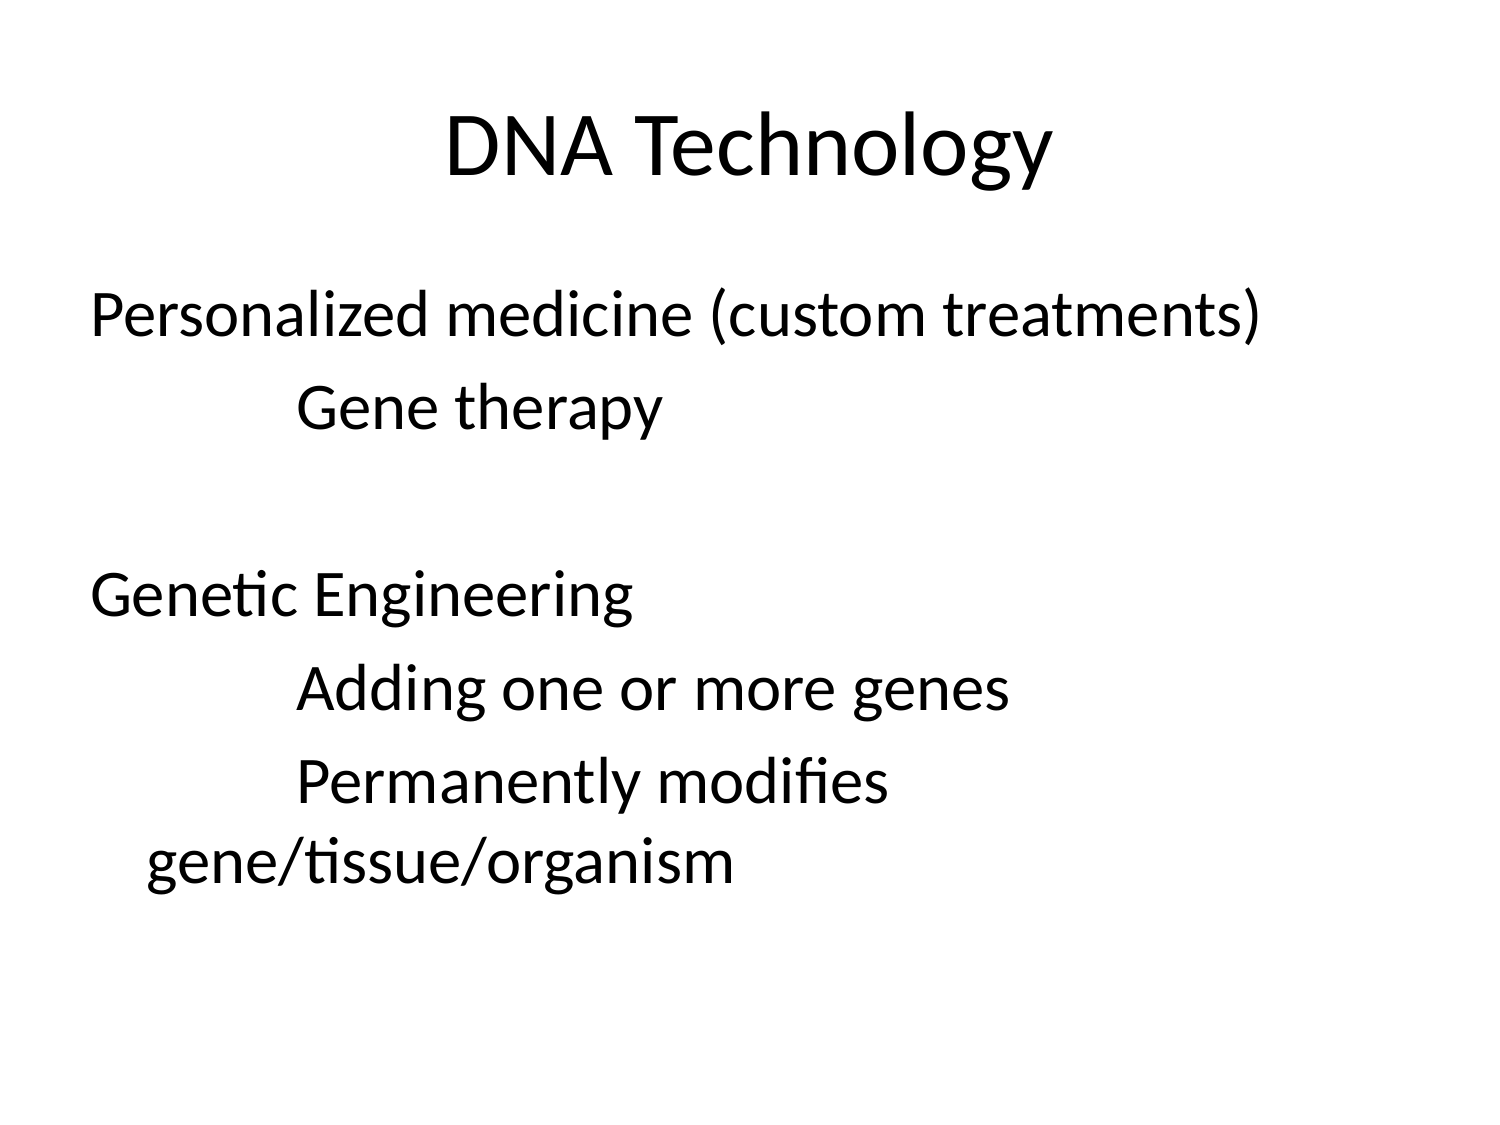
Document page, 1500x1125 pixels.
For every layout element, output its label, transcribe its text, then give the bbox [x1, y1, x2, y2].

list Personalized medicine (custom treatments) Gene therapy Genetic Engineering Adding one or more genes Permanently modifies gene/tissue/organism [74, 262, 1426, 1006]
title DNA Technology [0, 44, 1500, 233]
